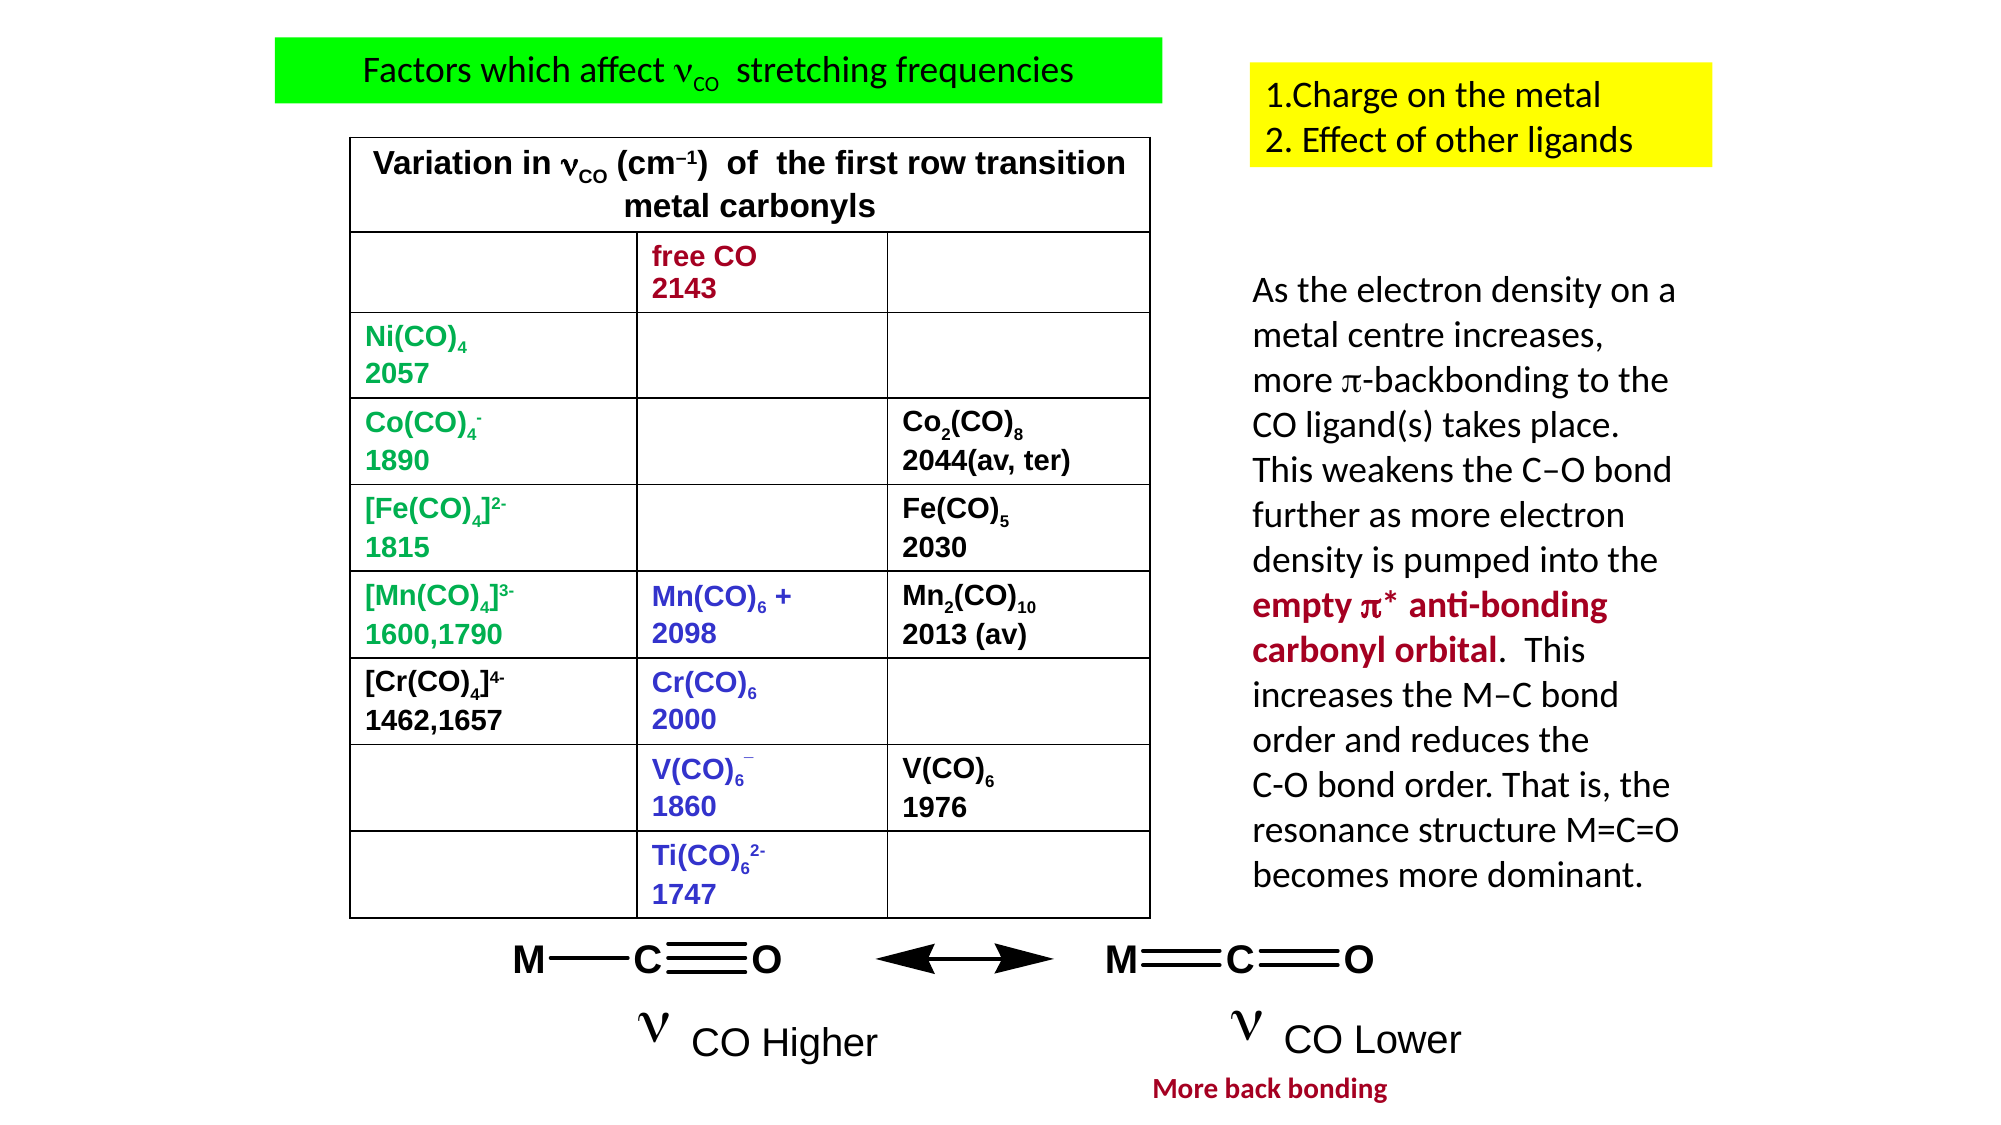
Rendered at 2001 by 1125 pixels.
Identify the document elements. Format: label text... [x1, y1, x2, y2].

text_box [512, 937, 1463, 1066]
table_cell Co(CO)4- 1890 [351, 399, 636, 484]
table_cell free CO 2143 [638, 233, 887, 312]
table_cell Mn(CO)6 + 2098 [638, 572, 887, 657]
table_cell [888, 233, 1149, 312]
table_cell [638, 485, 887, 570]
text_box As the electron density on a metal centre increases, more -back­bonding to the CO ligand(s) takes place. This weakens the C–O bond further as more electron density is pumped into the empty * anti-bonding carbonyl orbital. This increases the M–C bond order and reduces the C-O bond order. That is, the resonance structure M=C=O becomes more dominant. [1237, 212, 1700, 903]
table_cell [351, 832, 636, 917]
table_cell [888, 659, 1149, 744]
text_box 1.Charge on the metal 2. Effect of other ligands [1249, 62, 1713, 168]
table_cell Co2(CO)8 2044(av, ter) [888, 399, 1149, 484]
table_cell Fe(CO)5 2030 [888, 485, 1149, 570]
text_box Factors which affect CO stretching frequencies [274, 37, 1163, 104]
table_cell [888, 832, 1149, 917]
table_cell V(CO)6¯ 1860 [638, 745, 887, 830]
table_cell [Cr(CO)4]4- 1462,1657 [351, 659, 636, 744]
table_cell V(CO)6 1976 [888, 745, 1149, 830]
table_cell [638, 399, 887, 484]
table_cell Ti(CO)62- 1747 [638, 832, 887, 917]
table_cell [888, 313, 1149, 397]
table_cell [638, 313, 887, 397]
table_cell [351, 745, 636, 830]
table_cell Mn2(CO)10 2013 (av) [888, 572, 1149, 657]
table_header Variation in CO (cm–1) of the first row transition metal carbonyls [351, 138, 1149, 231]
table_cell [Fe(CO)4]2- 1815 [351, 485, 636, 570]
table_cell Cr(CO)6 2000 [638, 659, 887, 744]
table_cell [351, 233, 636, 312]
table_cell [Mn(CO)4]3- 1600,1790 [351, 572, 636, 657]
table_cell Ni(CO)4 2057 [351, 313, 636, 397]
text_box More back bonding [1137, 1066, 1438, 1113]
